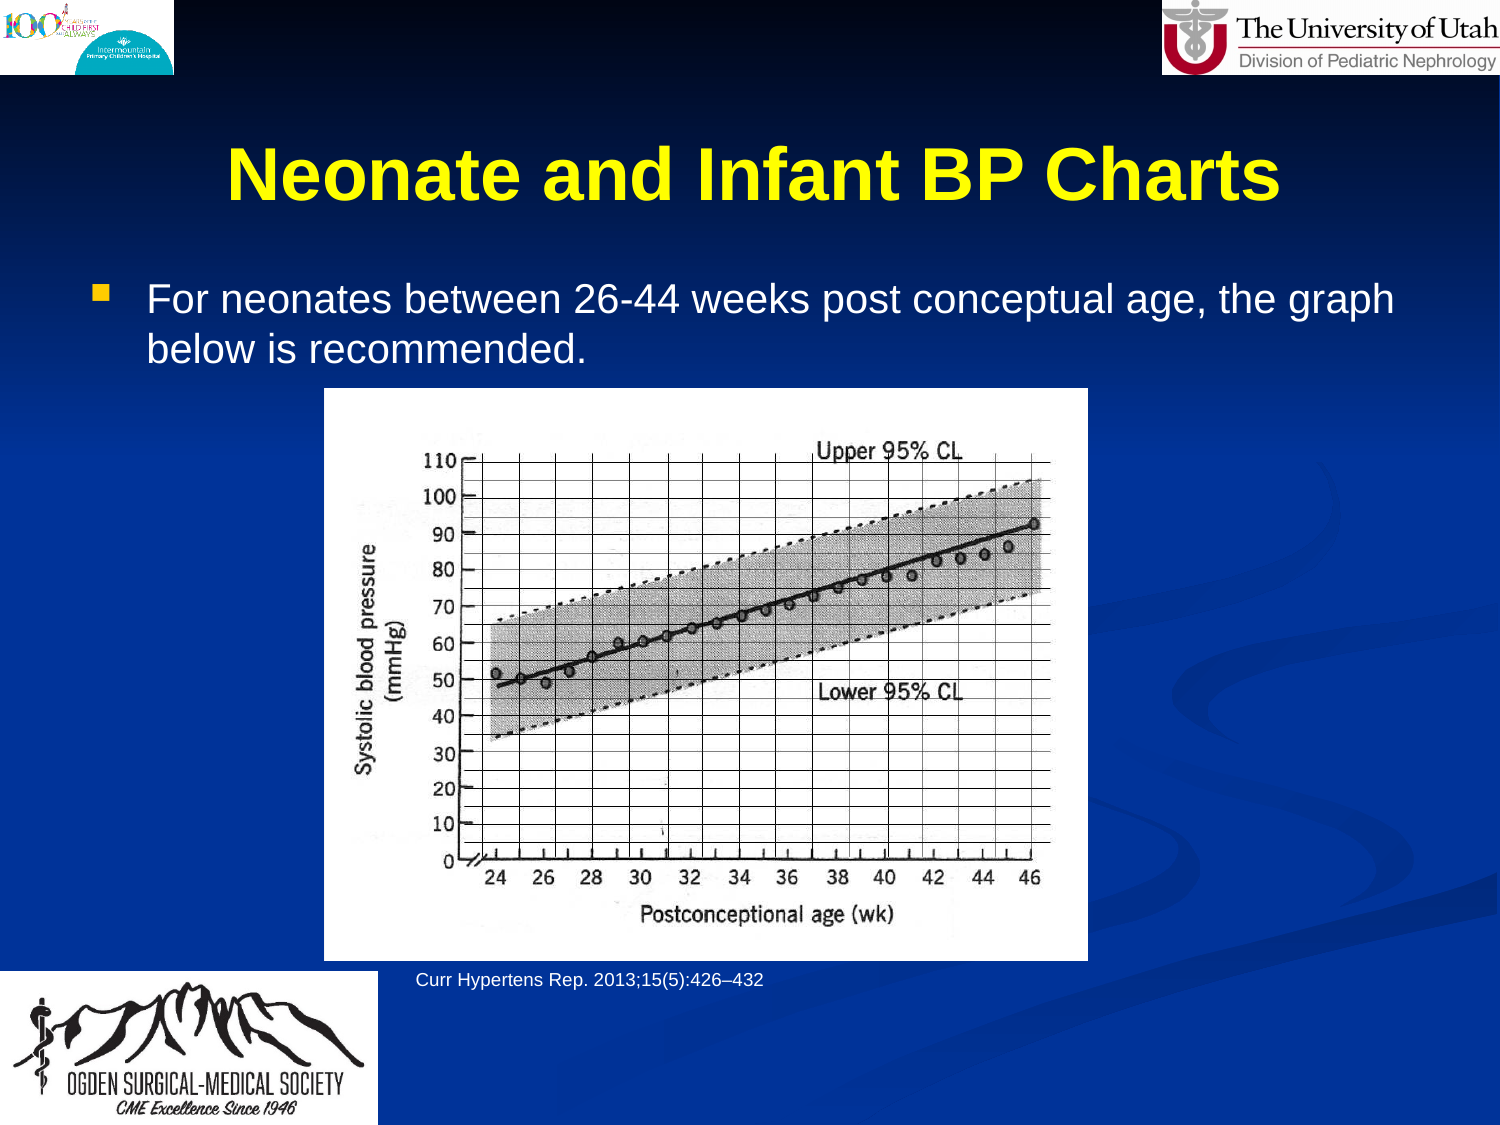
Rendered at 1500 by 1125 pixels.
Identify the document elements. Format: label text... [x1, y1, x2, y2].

picture [1162, 0, 1500, 75]
title Neonate and Infant BP Charts [79, 76, 1430, 265]
picture [324, 388, 1088, 961]
text_box Curr Hypertens Rep. 2013;15(5):426–432 [400, 968, 779, 998]
picture [0, 971, 378, 1125]
picture [0, 0, 175, 75]
list For neonates between 26-44 weeks post conceptual age, the graph below is recommended. [74, 263, 1426, 932]
